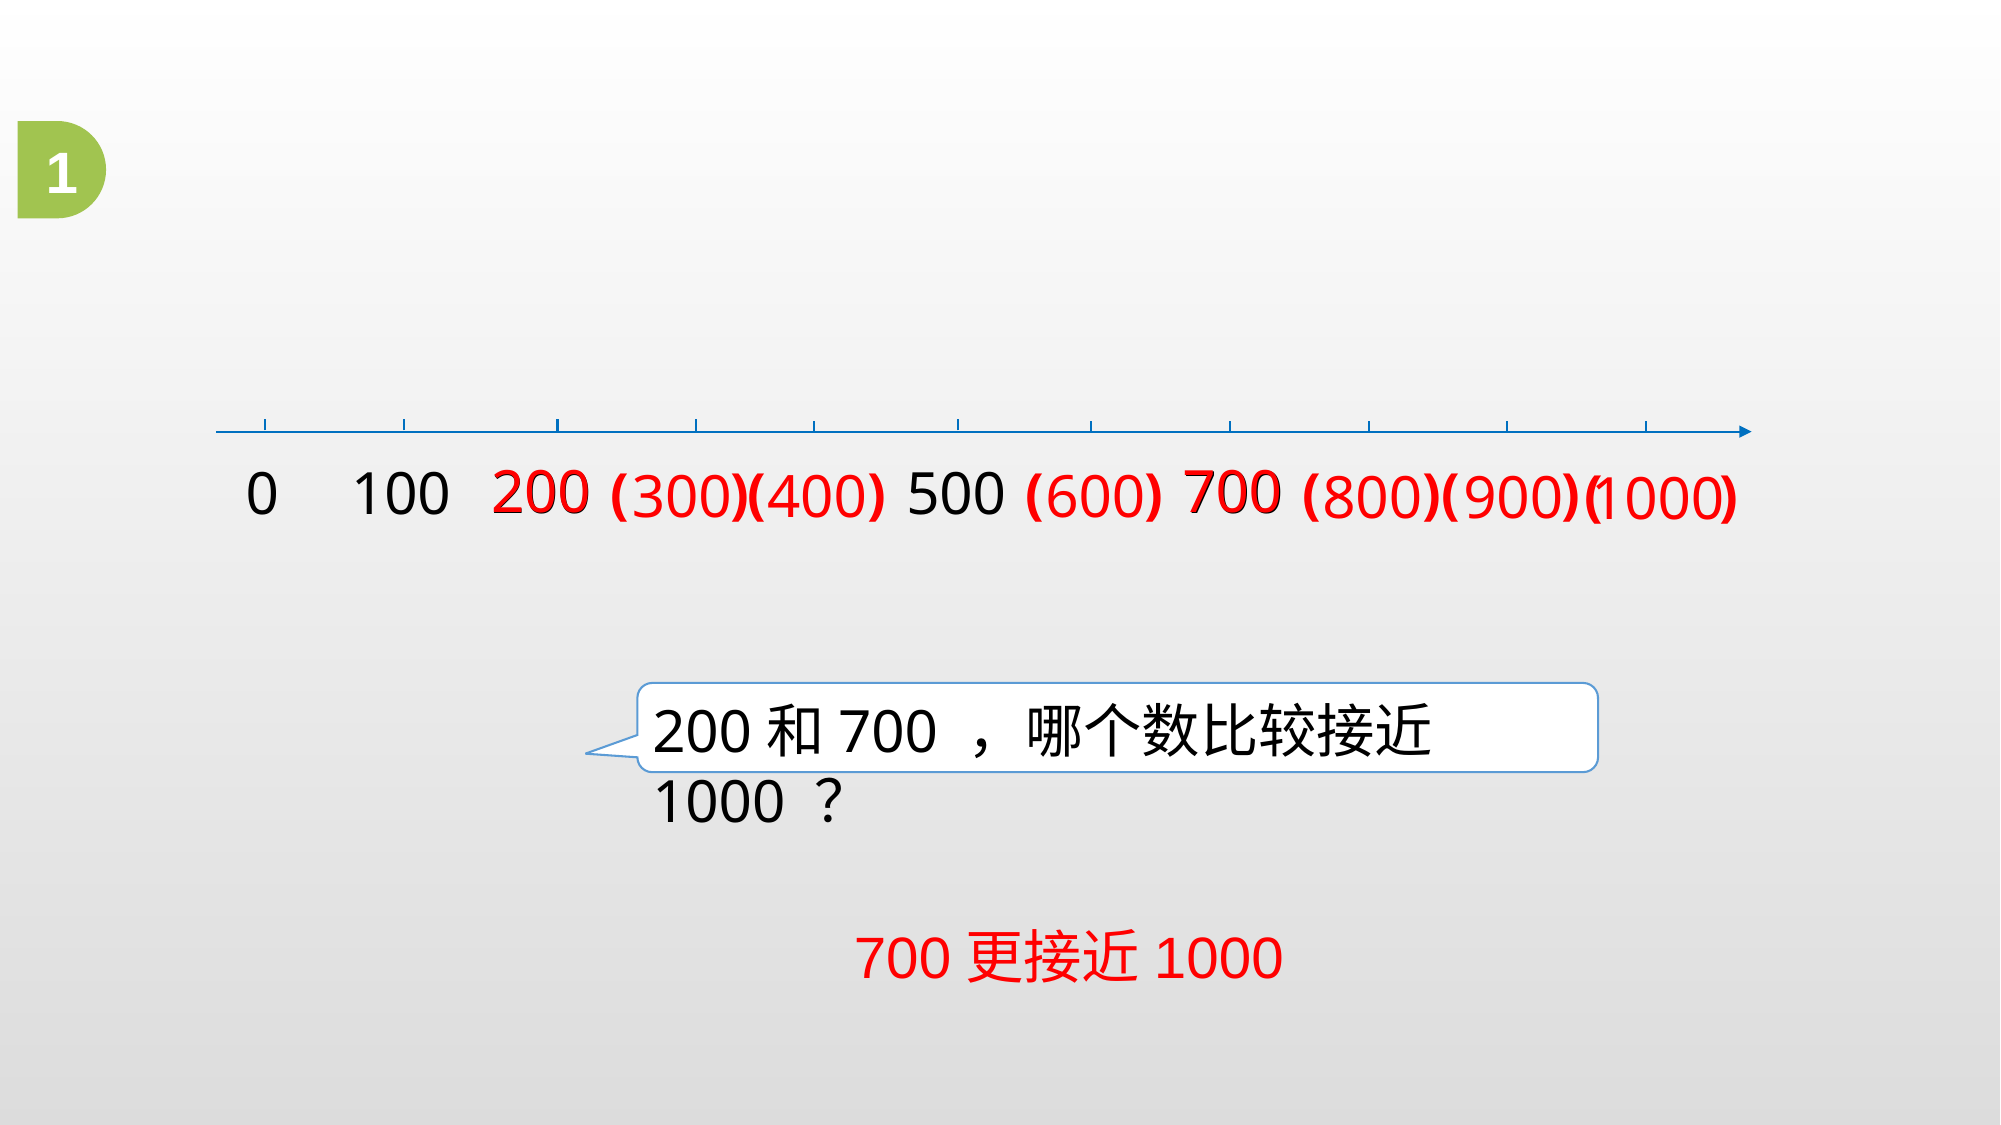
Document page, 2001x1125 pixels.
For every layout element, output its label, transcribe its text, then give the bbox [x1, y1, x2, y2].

text_box ( ) [1563, 435, 1760, 534]
text_box 400 [730, 438, 904, 537]
text_box 200 [454, 433, 628, 532]
text_box 500 [904, 435, 1008, 534]
text_box ( ) [730, 434, 904, 438]
text_box 100 [314, 435, 488, 534]
text_box ( ) [1319, 434, 1459, 439]
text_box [637, 682, 1662, 777]
text_box ( ) [1007, 434, 1145, 533]
text_box 1 [16, 119, 108, 220]
text_box 700 [1145, 433, 1319, 532]
text_box 1000 [1571, 440, 1745, 539]
text_box 900 [1426, 439, 1600, 538]
text_box ( ) [628, 434, 730, 438]
text_box 800 [1285, 439, 1426, 538]
text_box 600 [1008, 438, 1182, 537]
text_box 700更接近1000 [839, 912, 1319, 998]
text_box 0 [175, 435, 314, 534]
text_box ( ) [1459, 434, 1598, 439]
text_box 300 [594, 438, 730, 537]
